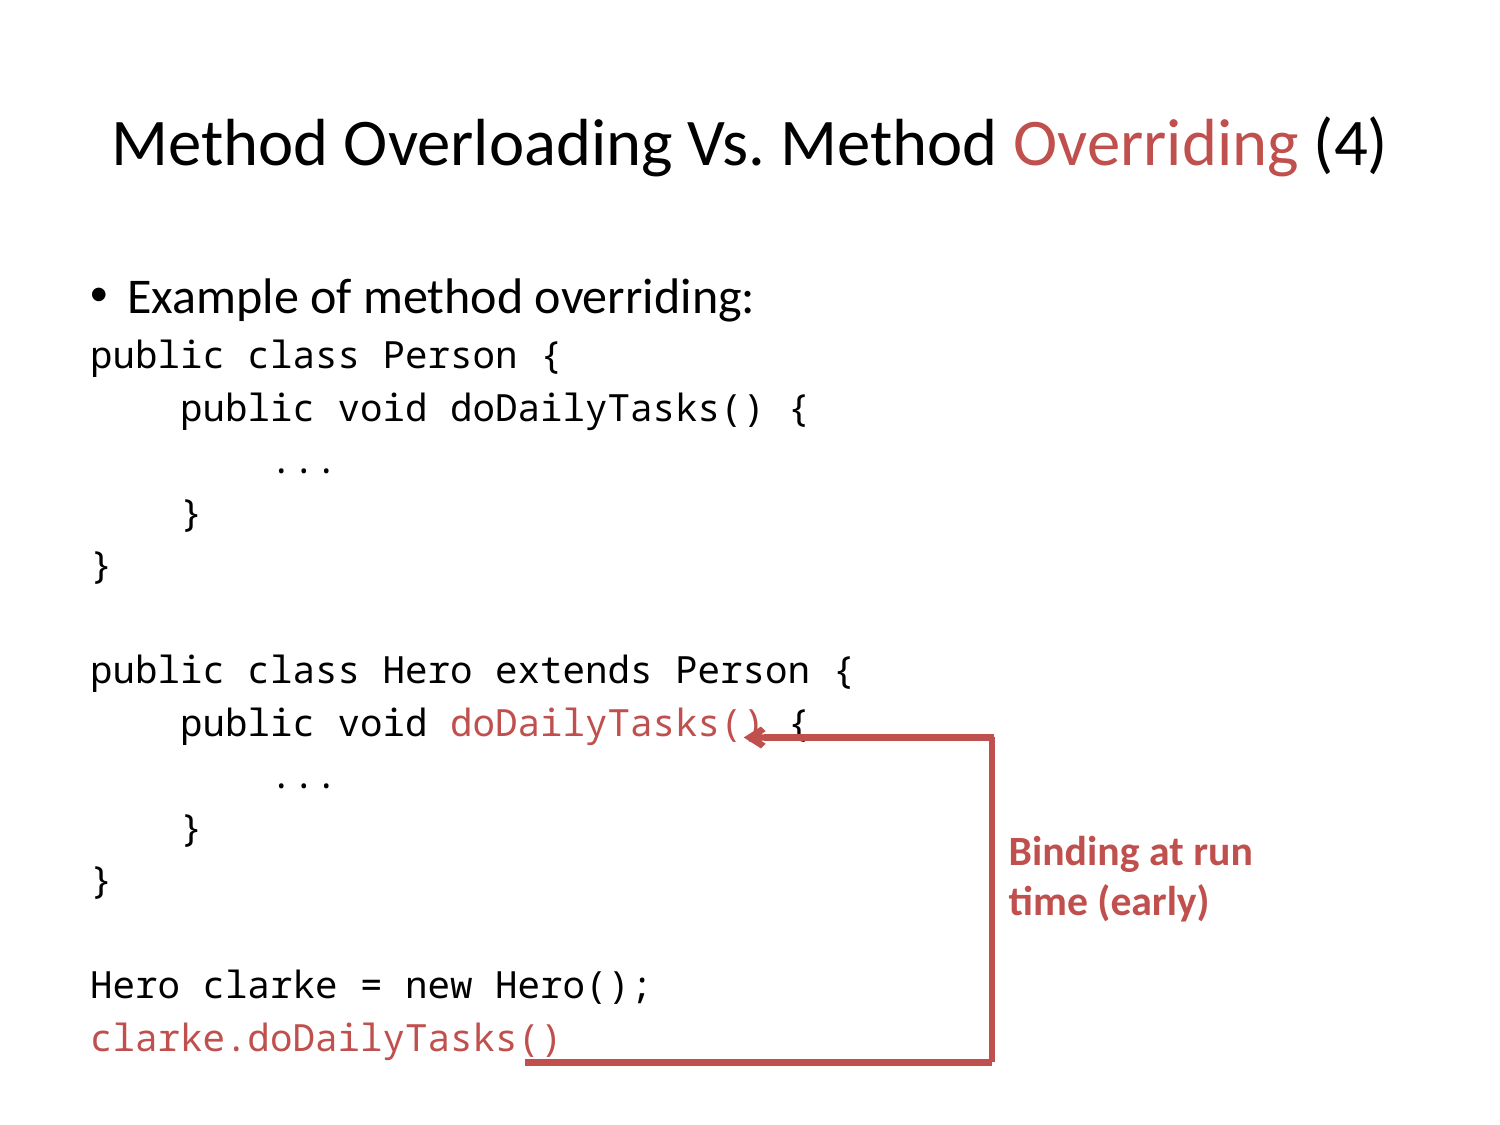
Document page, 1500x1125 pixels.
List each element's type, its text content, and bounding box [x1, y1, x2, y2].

text_box Binding at run time (early) [997, 816, 1282, 932]
list Example of method overriding: public class Person { public void doDailyTasks() { ... } } public class Hero extends Person { public void doDailyTasks() { ... } } Hero clarke = new Hero(); clarke.doDailyTasks() [75, 262, 1425, 1088]
title Method Overloading Vs. Method Overriding (4) [75, 45, 1425, 233]
